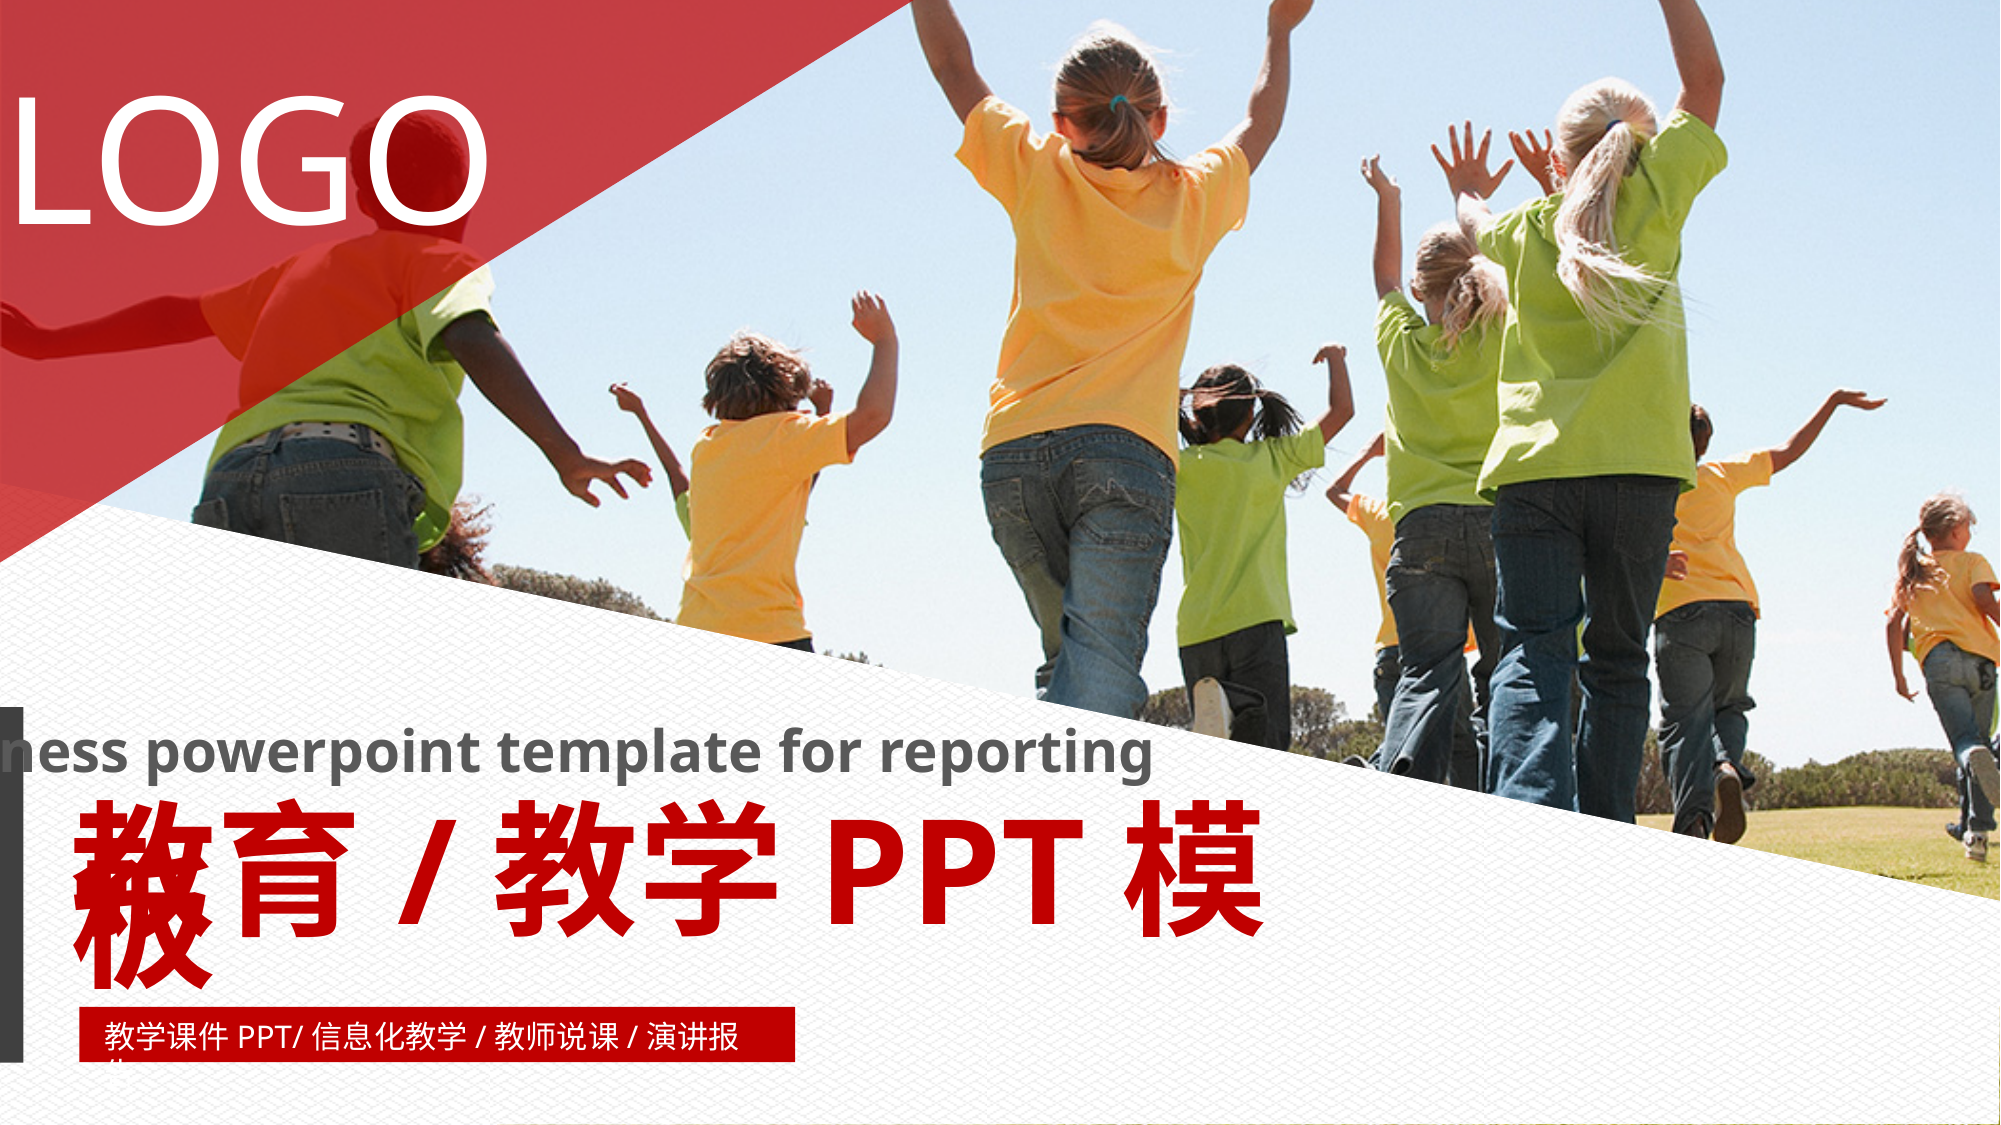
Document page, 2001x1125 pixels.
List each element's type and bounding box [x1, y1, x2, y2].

text_box [79, 1006, 796, 1063]
picture [0, 0, 2000, 1125]
